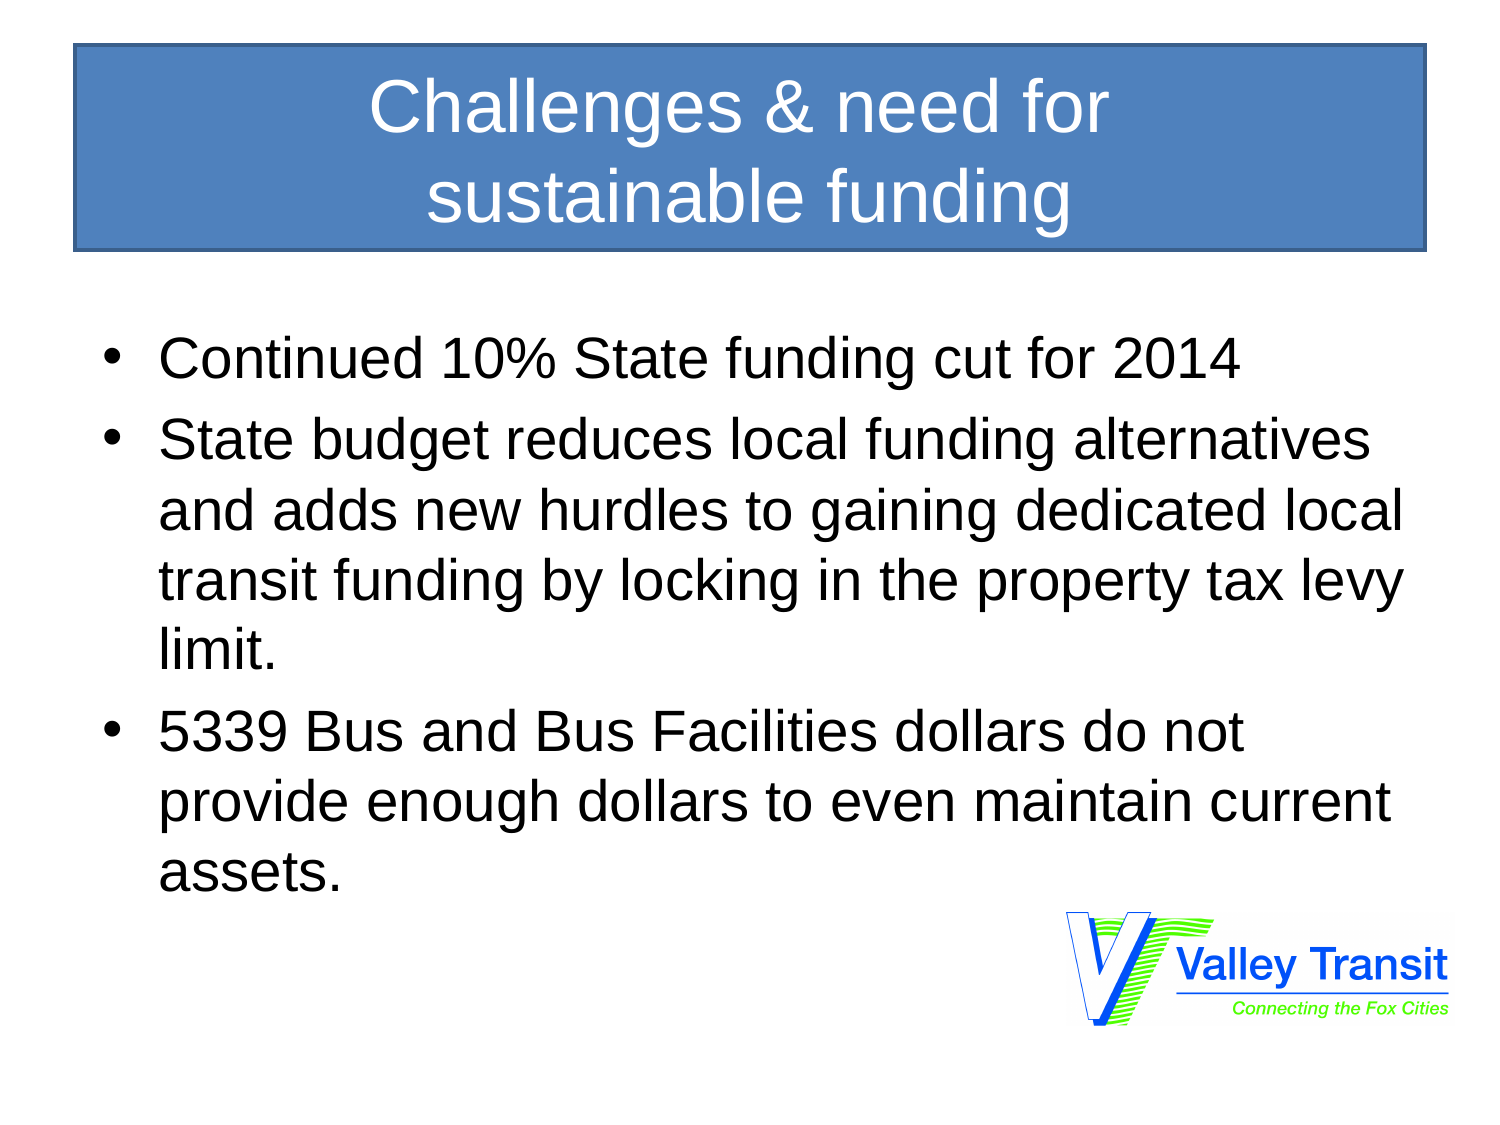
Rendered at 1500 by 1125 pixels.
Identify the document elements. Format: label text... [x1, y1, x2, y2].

text_box Challenges & need for sustainable funding [73, 43, 1427, 252]
picture [1065, 912, 1455, 1027]
list Continued 10% State funding cut for 2014 State budget reduces local funding alternatives and adds new hurdles to gaining dedicated local transit funding by locking in the property tax levy limit. 5339 Bus and Bus Facilities dollars do not provide enough dollars to even maintain current assets. [87, 312, 1438, 963]
